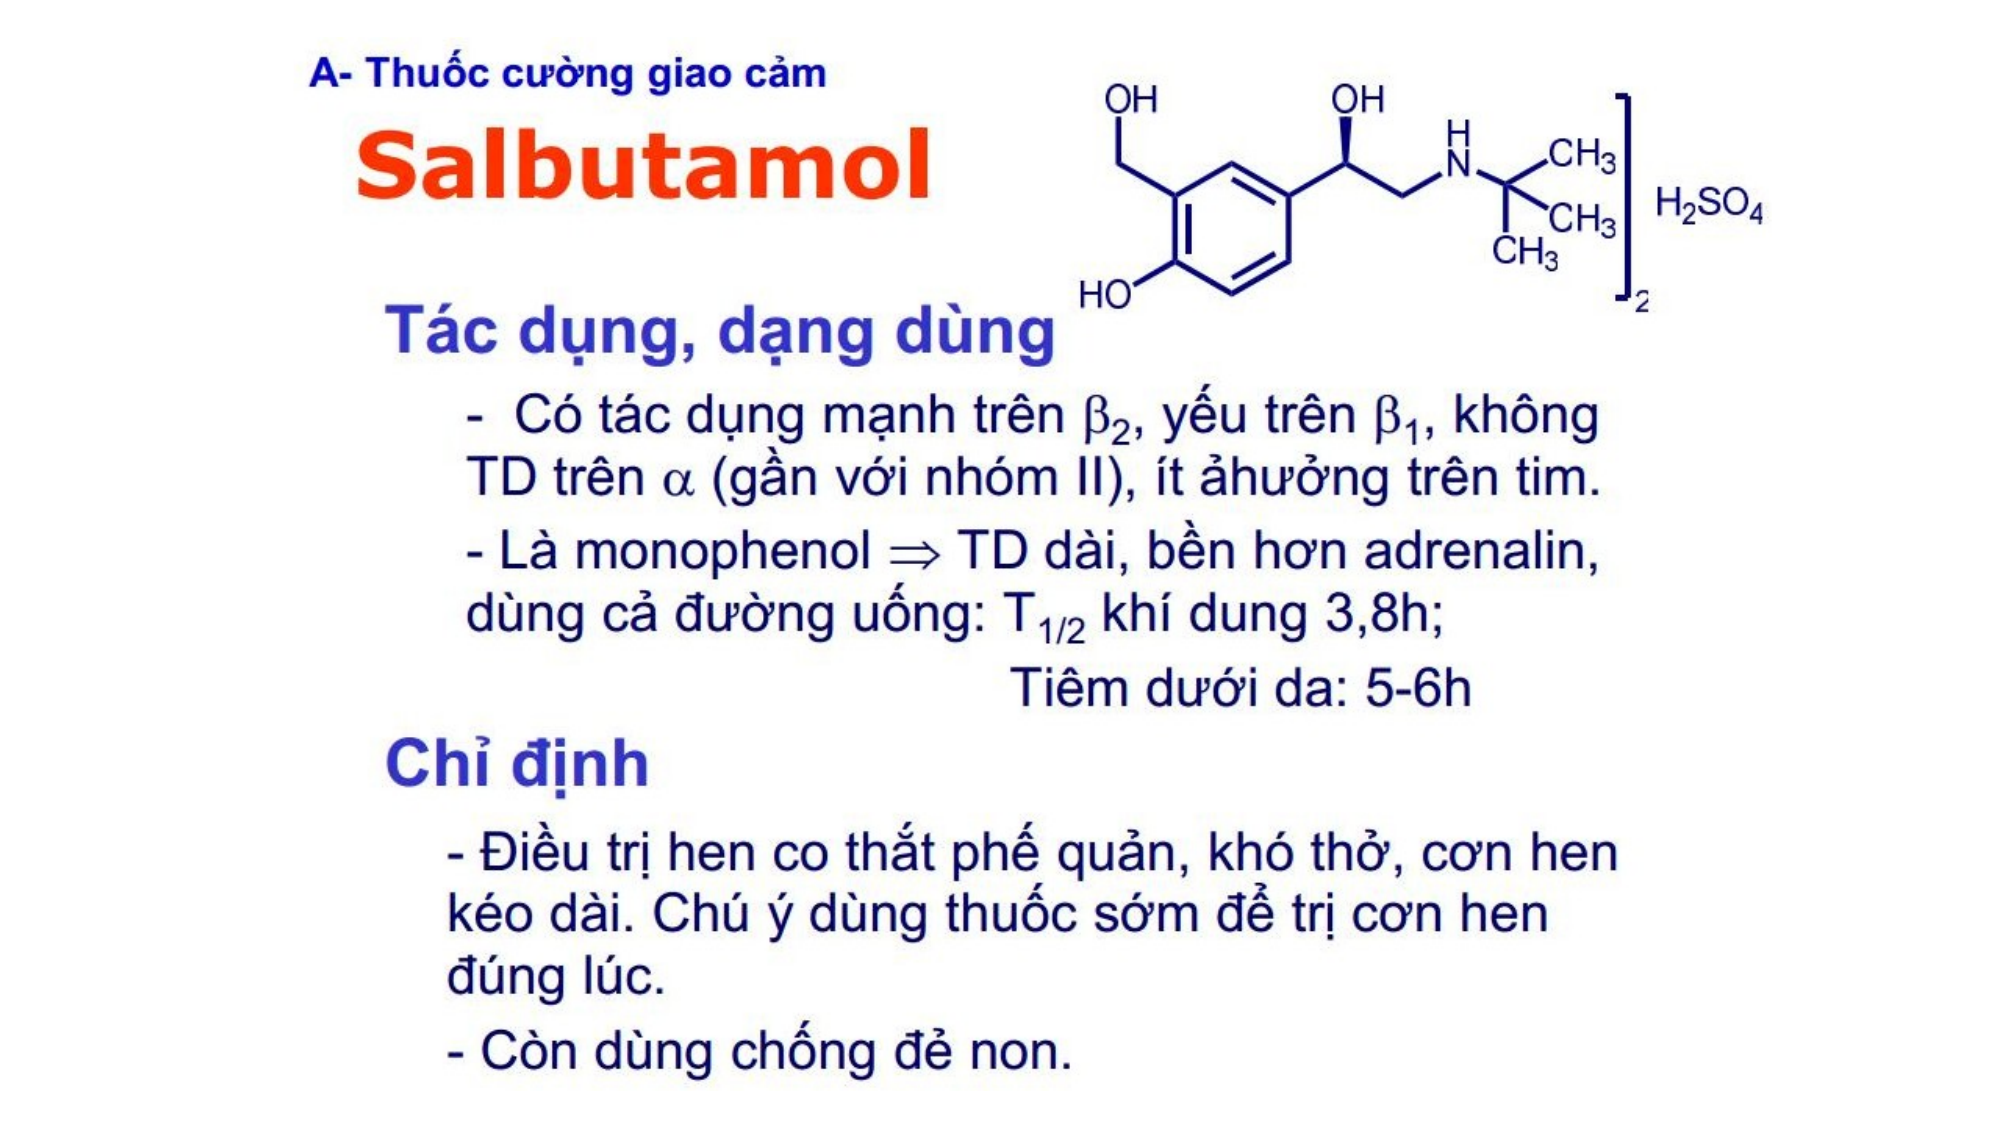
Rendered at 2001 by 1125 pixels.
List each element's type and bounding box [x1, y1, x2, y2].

text_box [293, 37, 1772, 1091]
